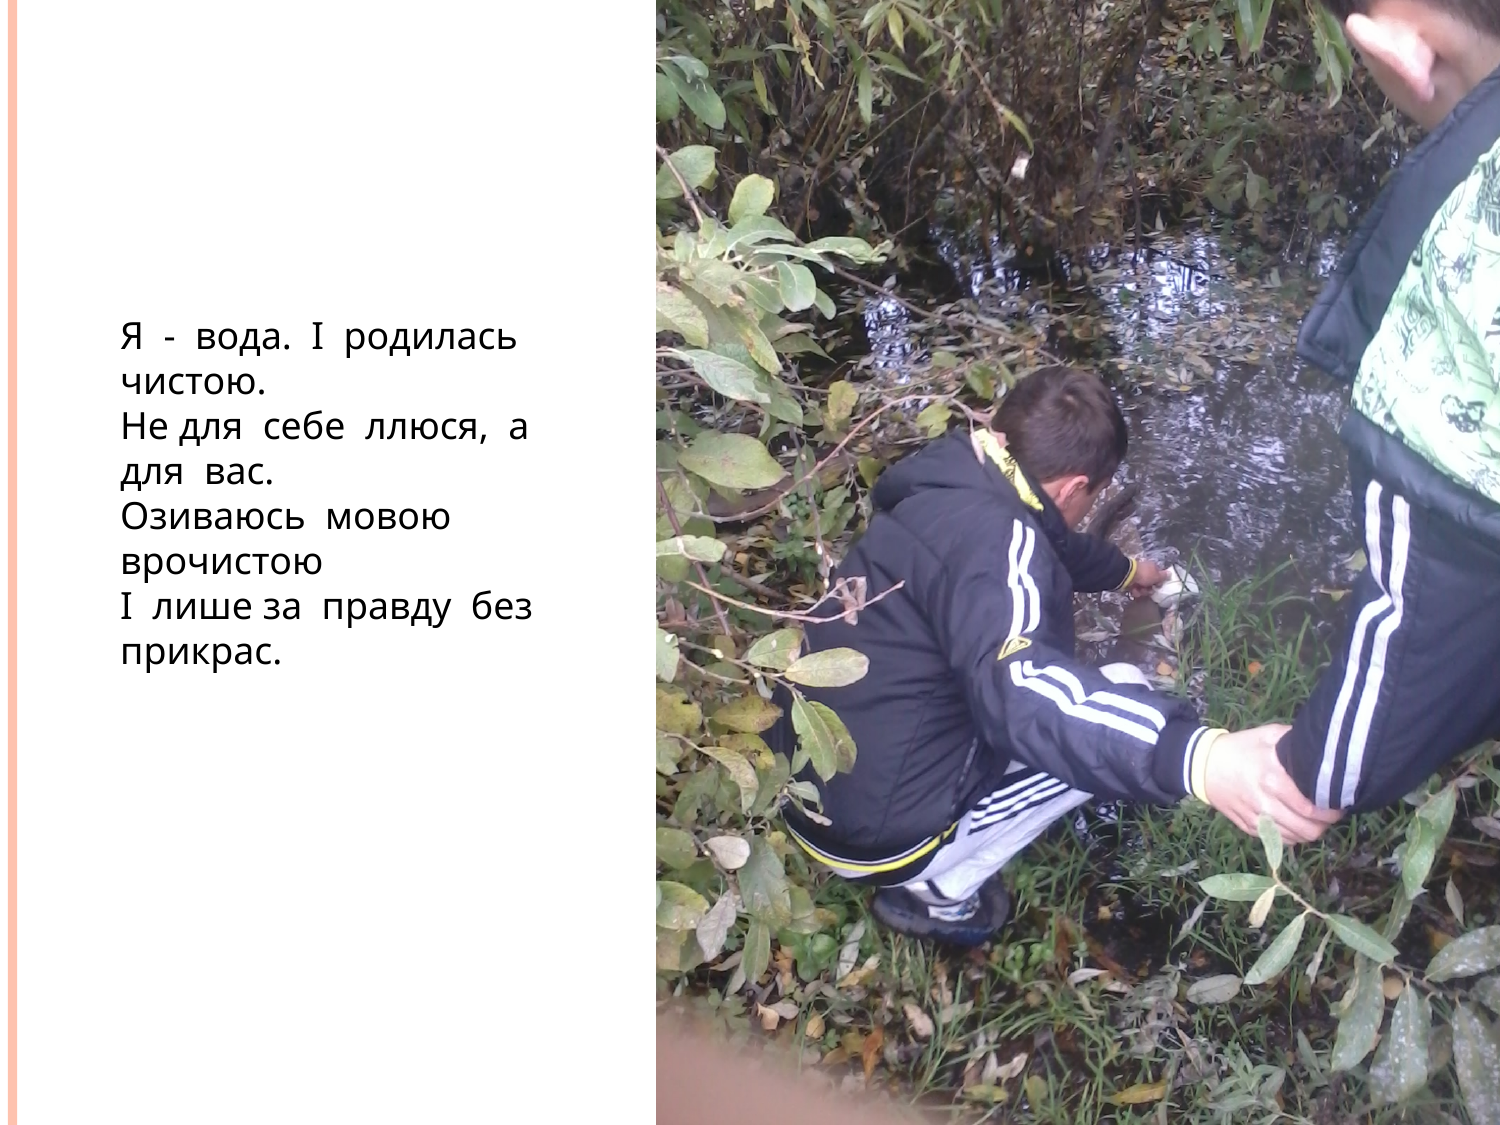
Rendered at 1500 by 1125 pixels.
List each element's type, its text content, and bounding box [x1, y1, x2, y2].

text_box Я - вода. І родилась чистою. Не для себе ллюся, а для вас. Озиваюсь мовою врочистою І лише за правду без прикрас. [105, 304, 598, 680]
picture [655, 0, 1500, 1125]
